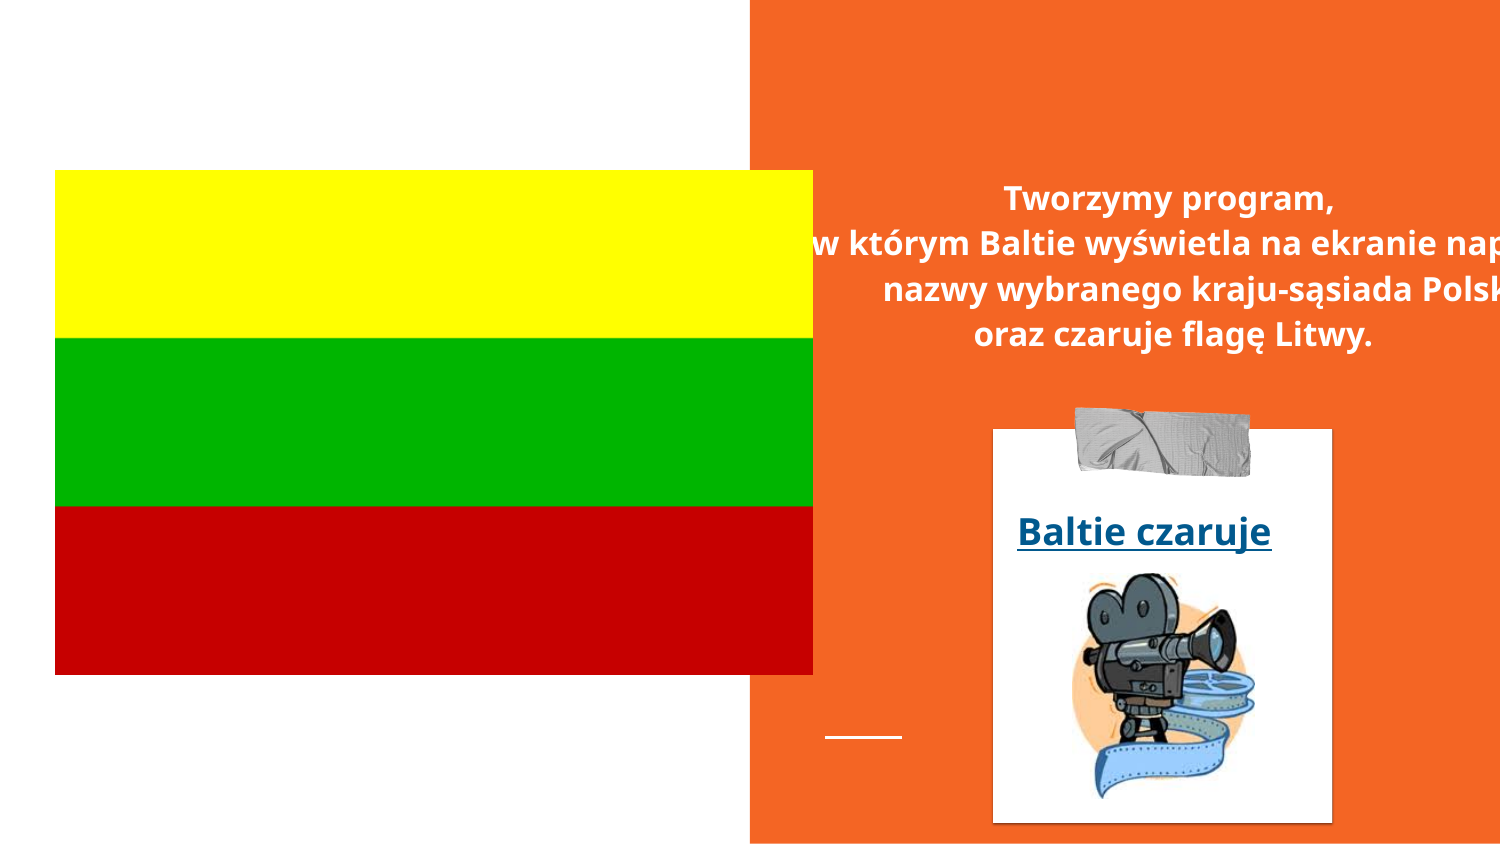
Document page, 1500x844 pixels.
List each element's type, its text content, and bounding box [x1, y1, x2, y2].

picture [55, 169, 813, 675]
picture [1072, 573, 1256, 800]
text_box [967, 410, 1346, 839]
picture [1074, 406, 1146, 410]
list Tworzymy program, w którym Baltie wyświetla na ekranie napis nazwy wybranego kraju-sąsiada Polski oraz czaruje flagę Litwy. [815, 170, 1500, 434]
